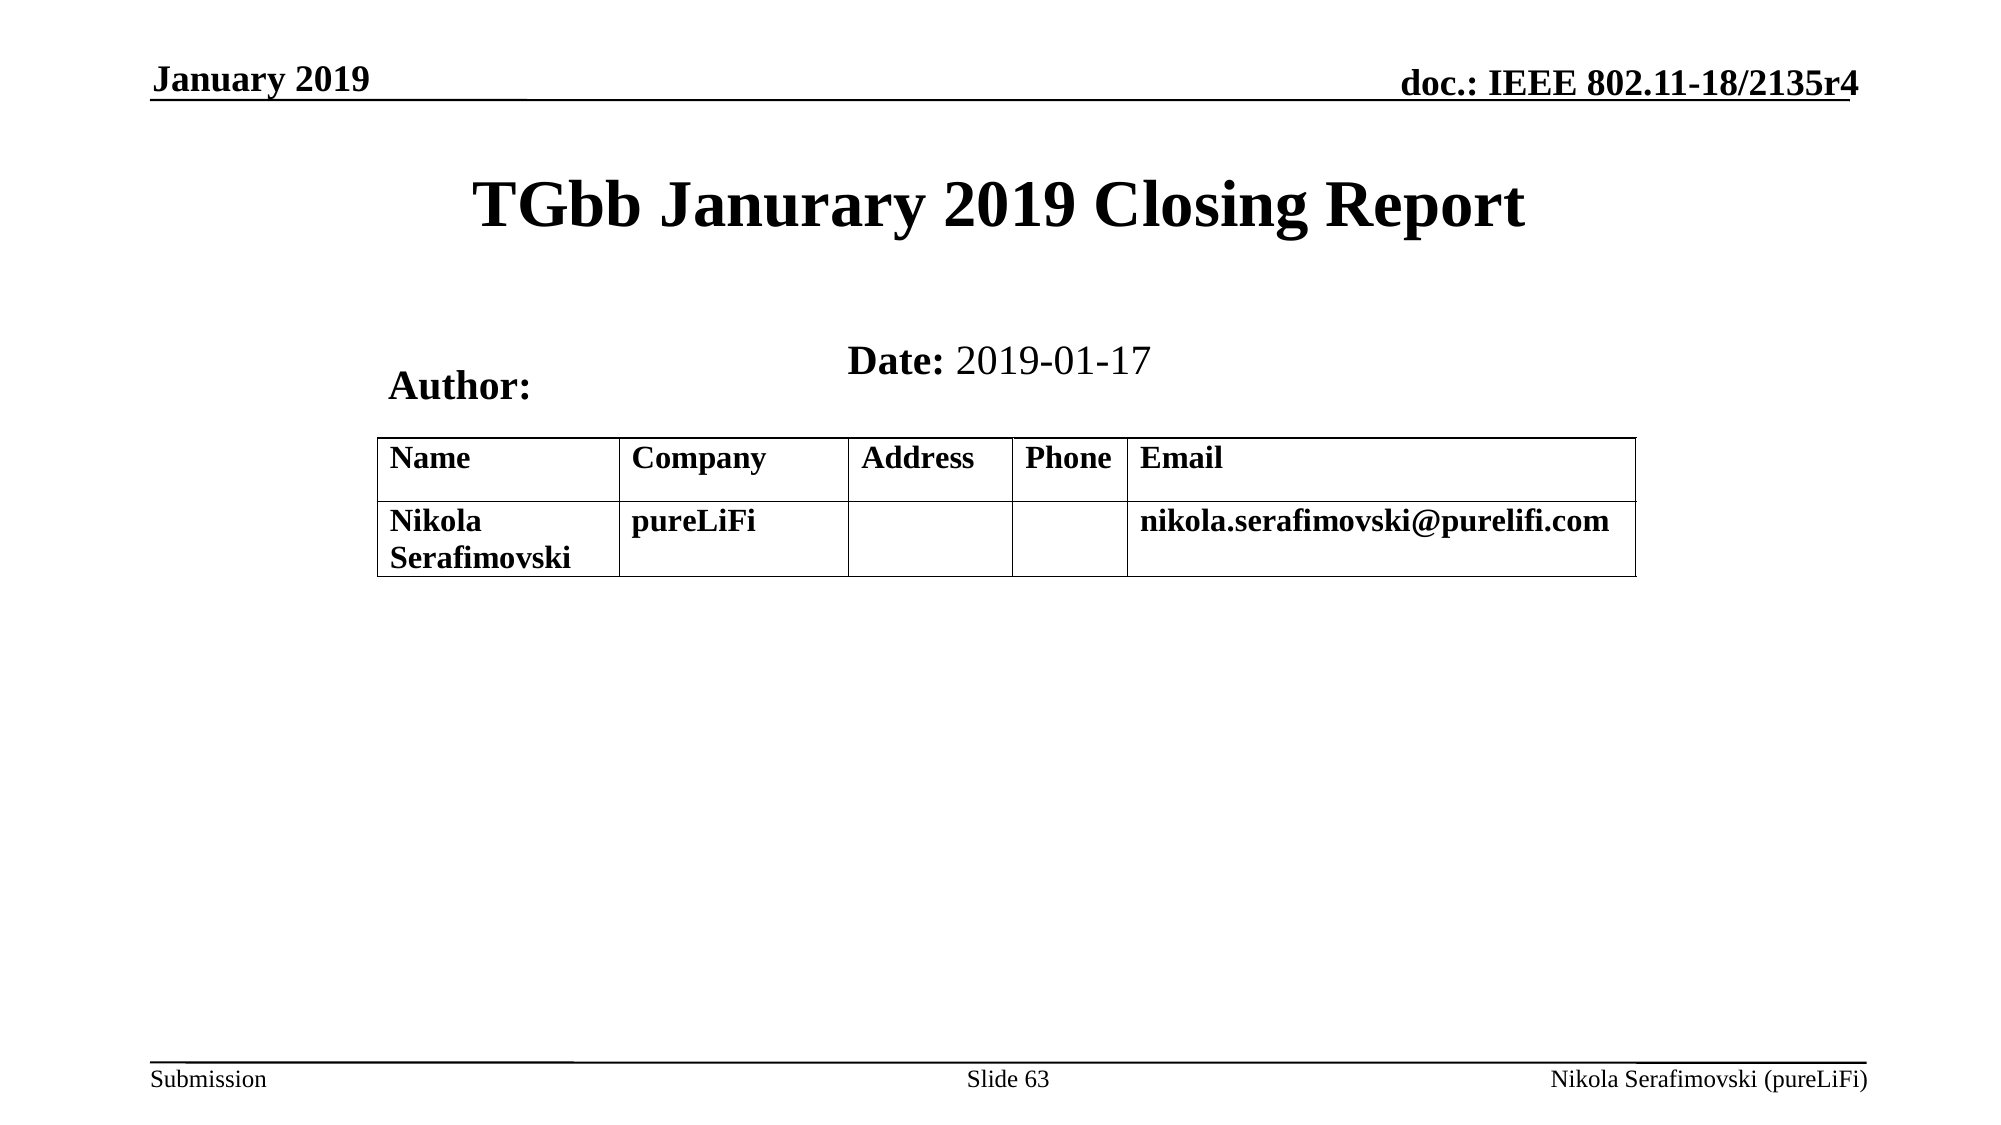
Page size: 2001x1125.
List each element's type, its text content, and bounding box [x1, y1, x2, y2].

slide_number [152, 54, 563, 100]
title TGbb Janurary 2019 Closing Report [149, 112, 1850, 288]
text_box Author: [362, 349, 600, 413]
footer Nikola Serafimovski (pureLiFi) [1171, 1061, 1869, 1093]
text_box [359, 437, 1858, 631]
list Date: 2019-01-17 [149, 324, 1850, 1000]
slide_number Slide 63 [950, 1061, 1067, 1123]
